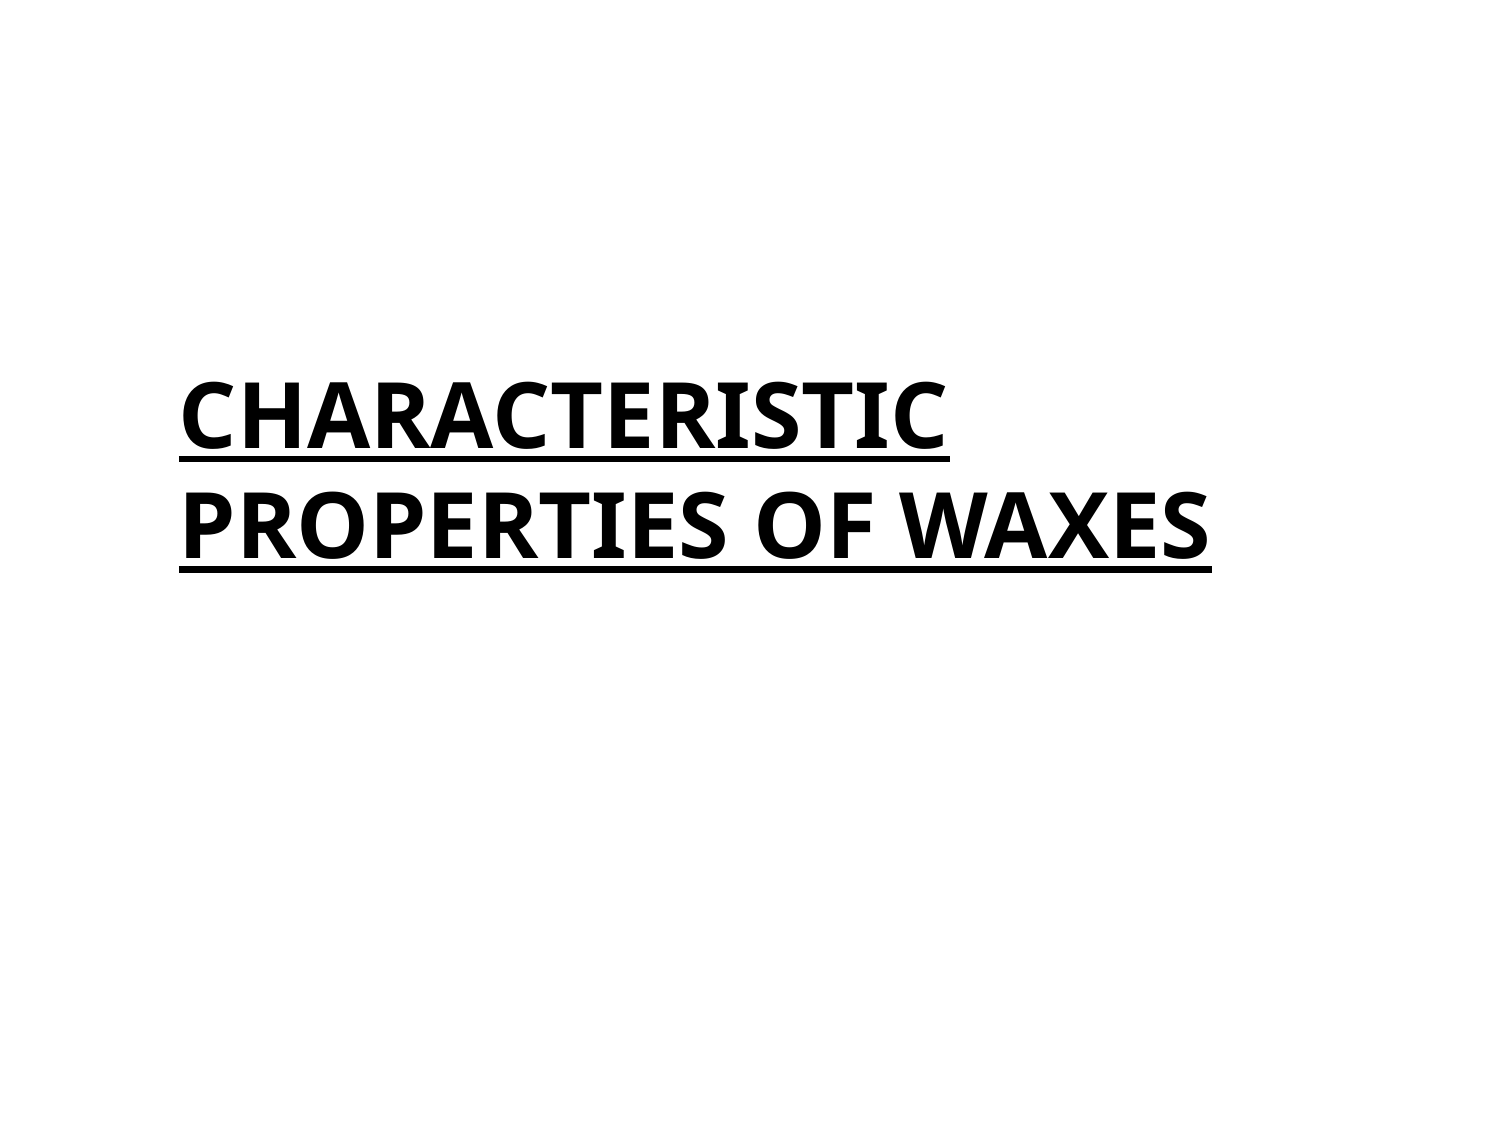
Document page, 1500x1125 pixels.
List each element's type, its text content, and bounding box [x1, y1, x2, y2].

text_box CHARACTERISTIC PROPERTIES OF WAXES [164, 349, 1500, 585]
